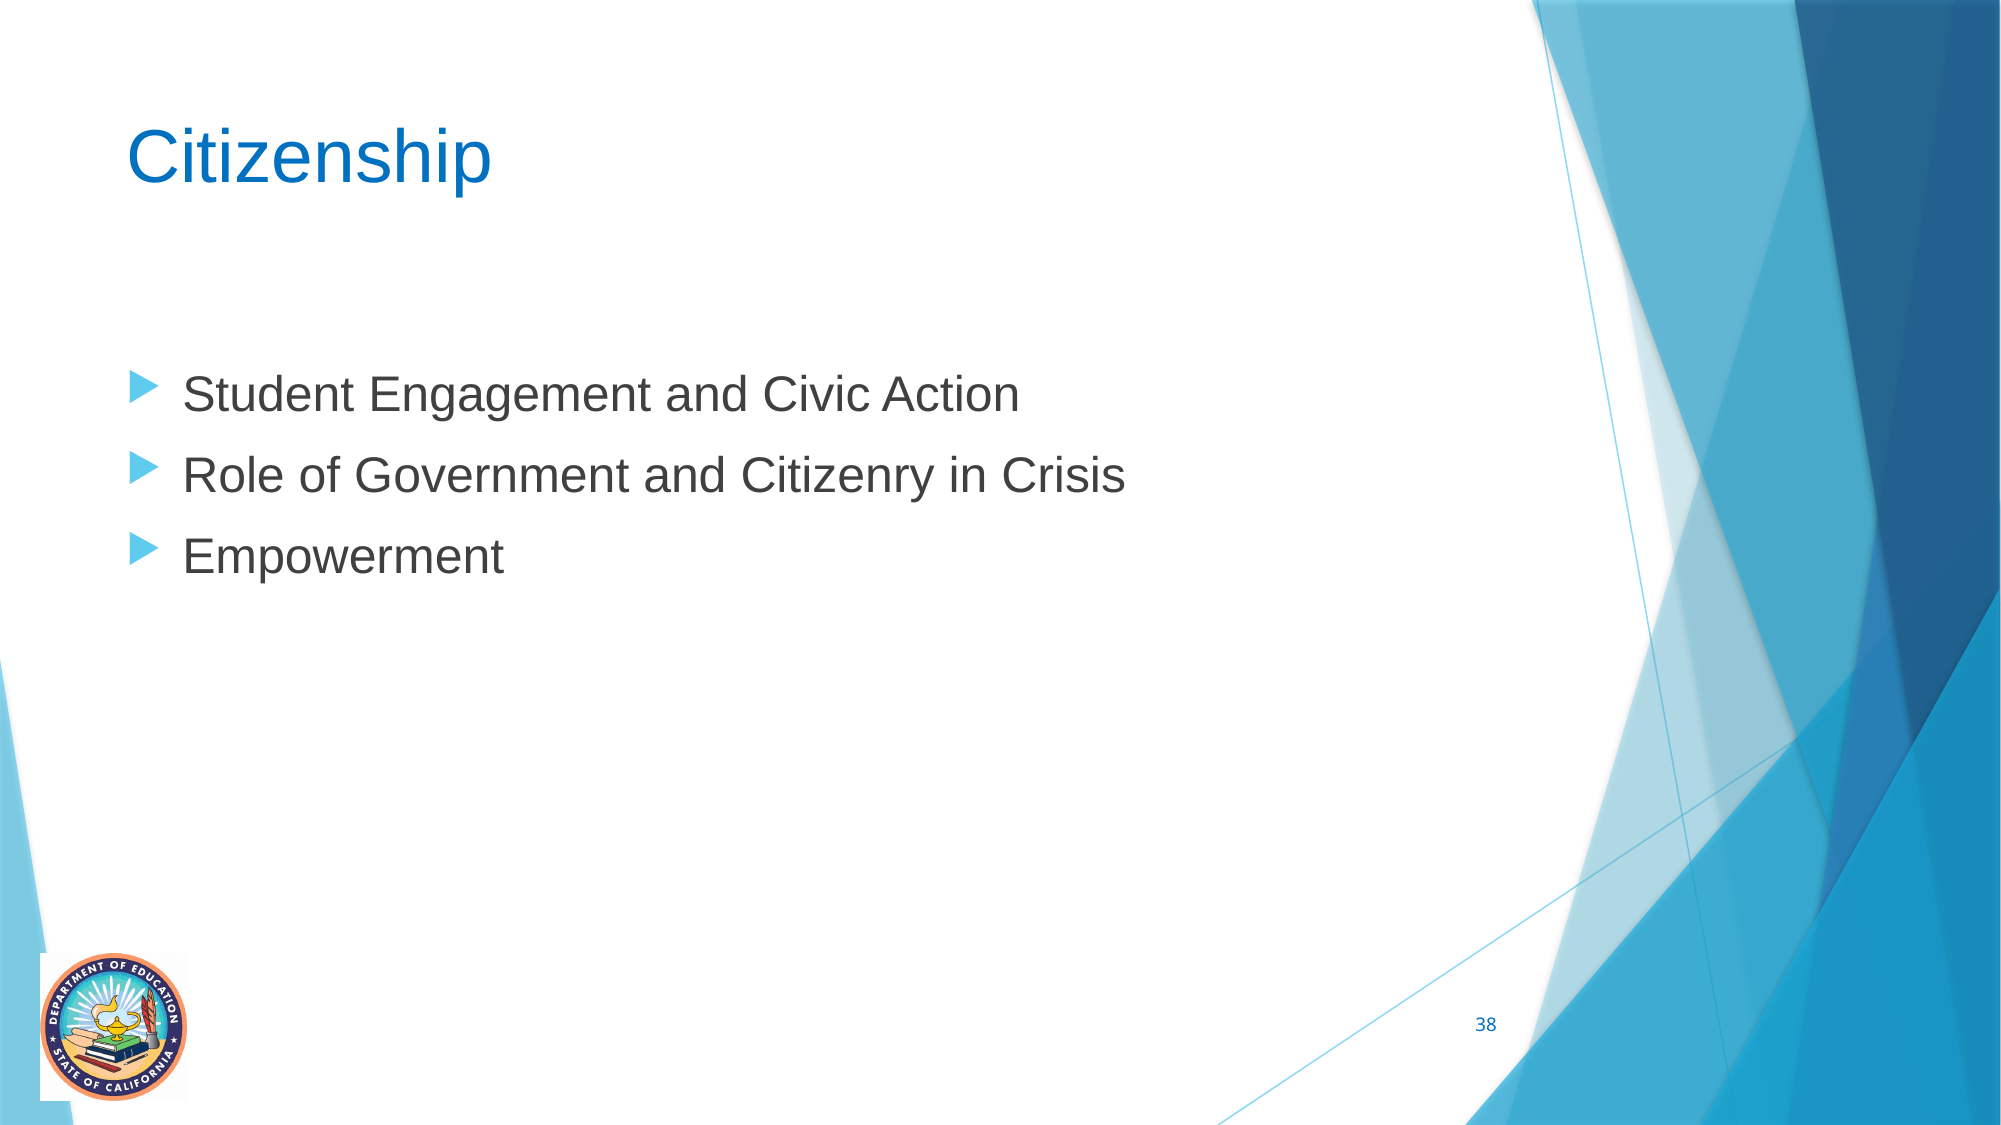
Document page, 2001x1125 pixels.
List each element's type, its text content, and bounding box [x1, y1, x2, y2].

picture [40, 953, 187, 1101]
list Student Engagement and Civic Action Role of Government and Citizenry in Crisis Empowerment [111, 354, 1522, 992]
slide_number 38 [1399, 995, 1512, 1055]
title Citizenship [111, 99, 1522, 317]
